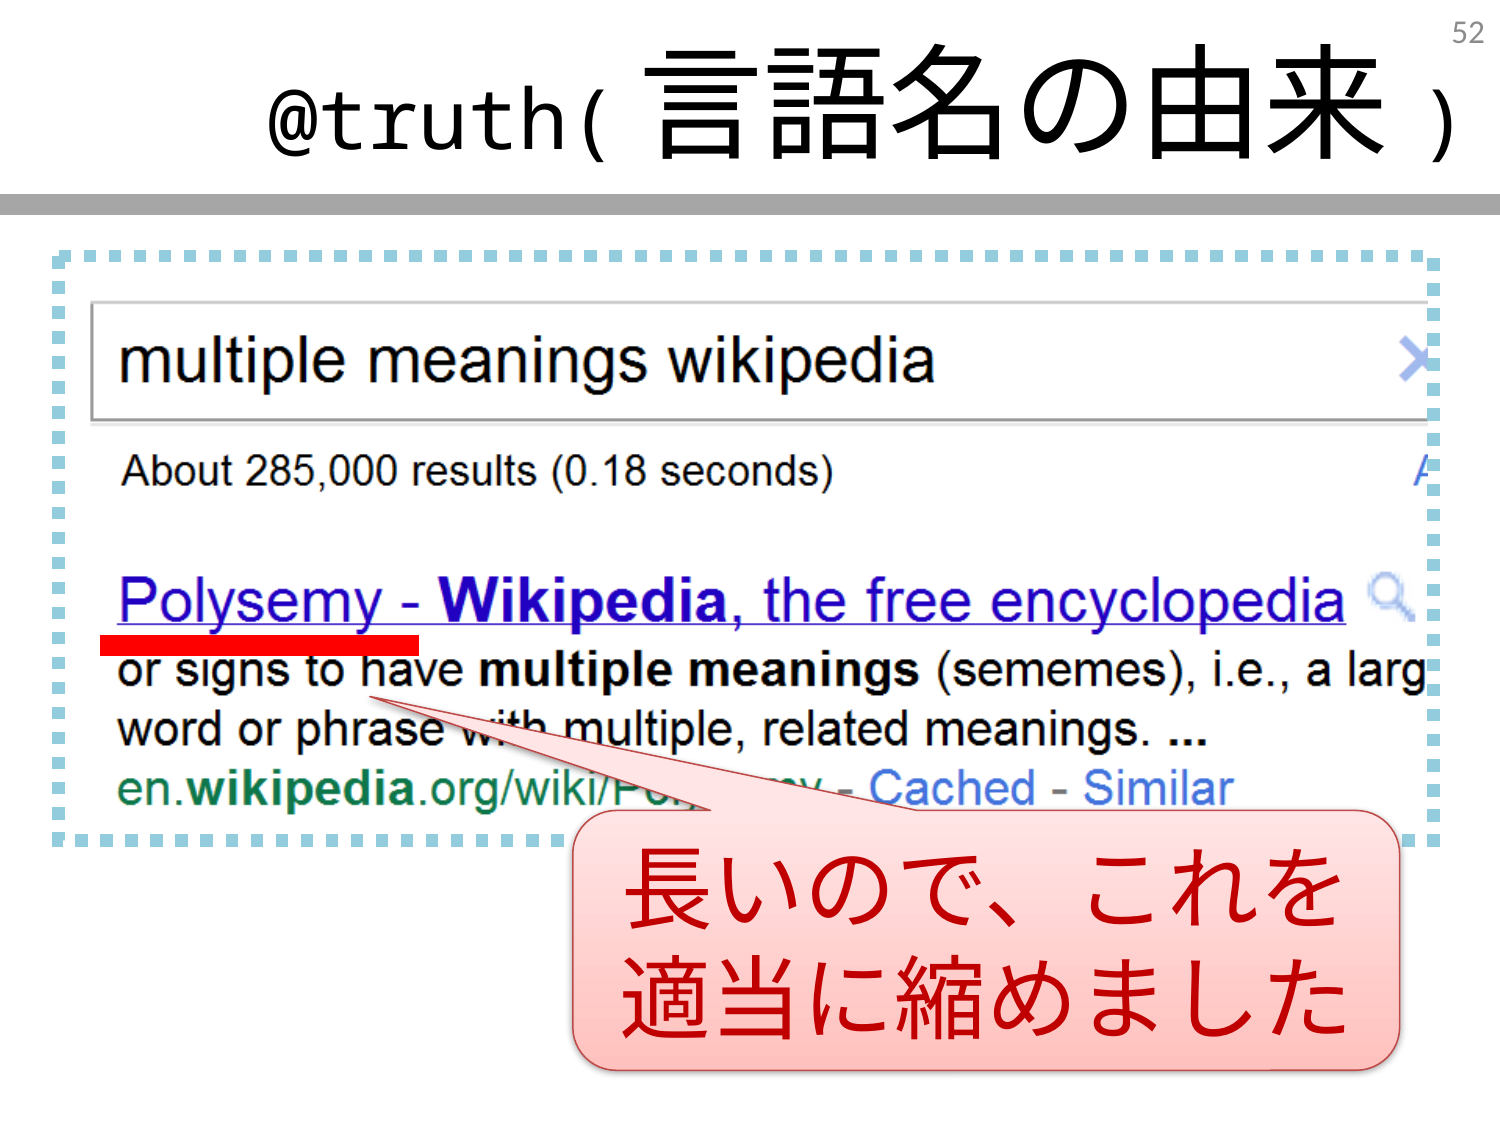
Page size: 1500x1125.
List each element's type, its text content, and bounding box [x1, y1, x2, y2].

text_box 長いので、これを 適当に縮めました [572, 844, 1401, 1072]
title @truth(言語名の由来) [133, 5, 1484, 193]
picture [64, 261, 1428, 835]
